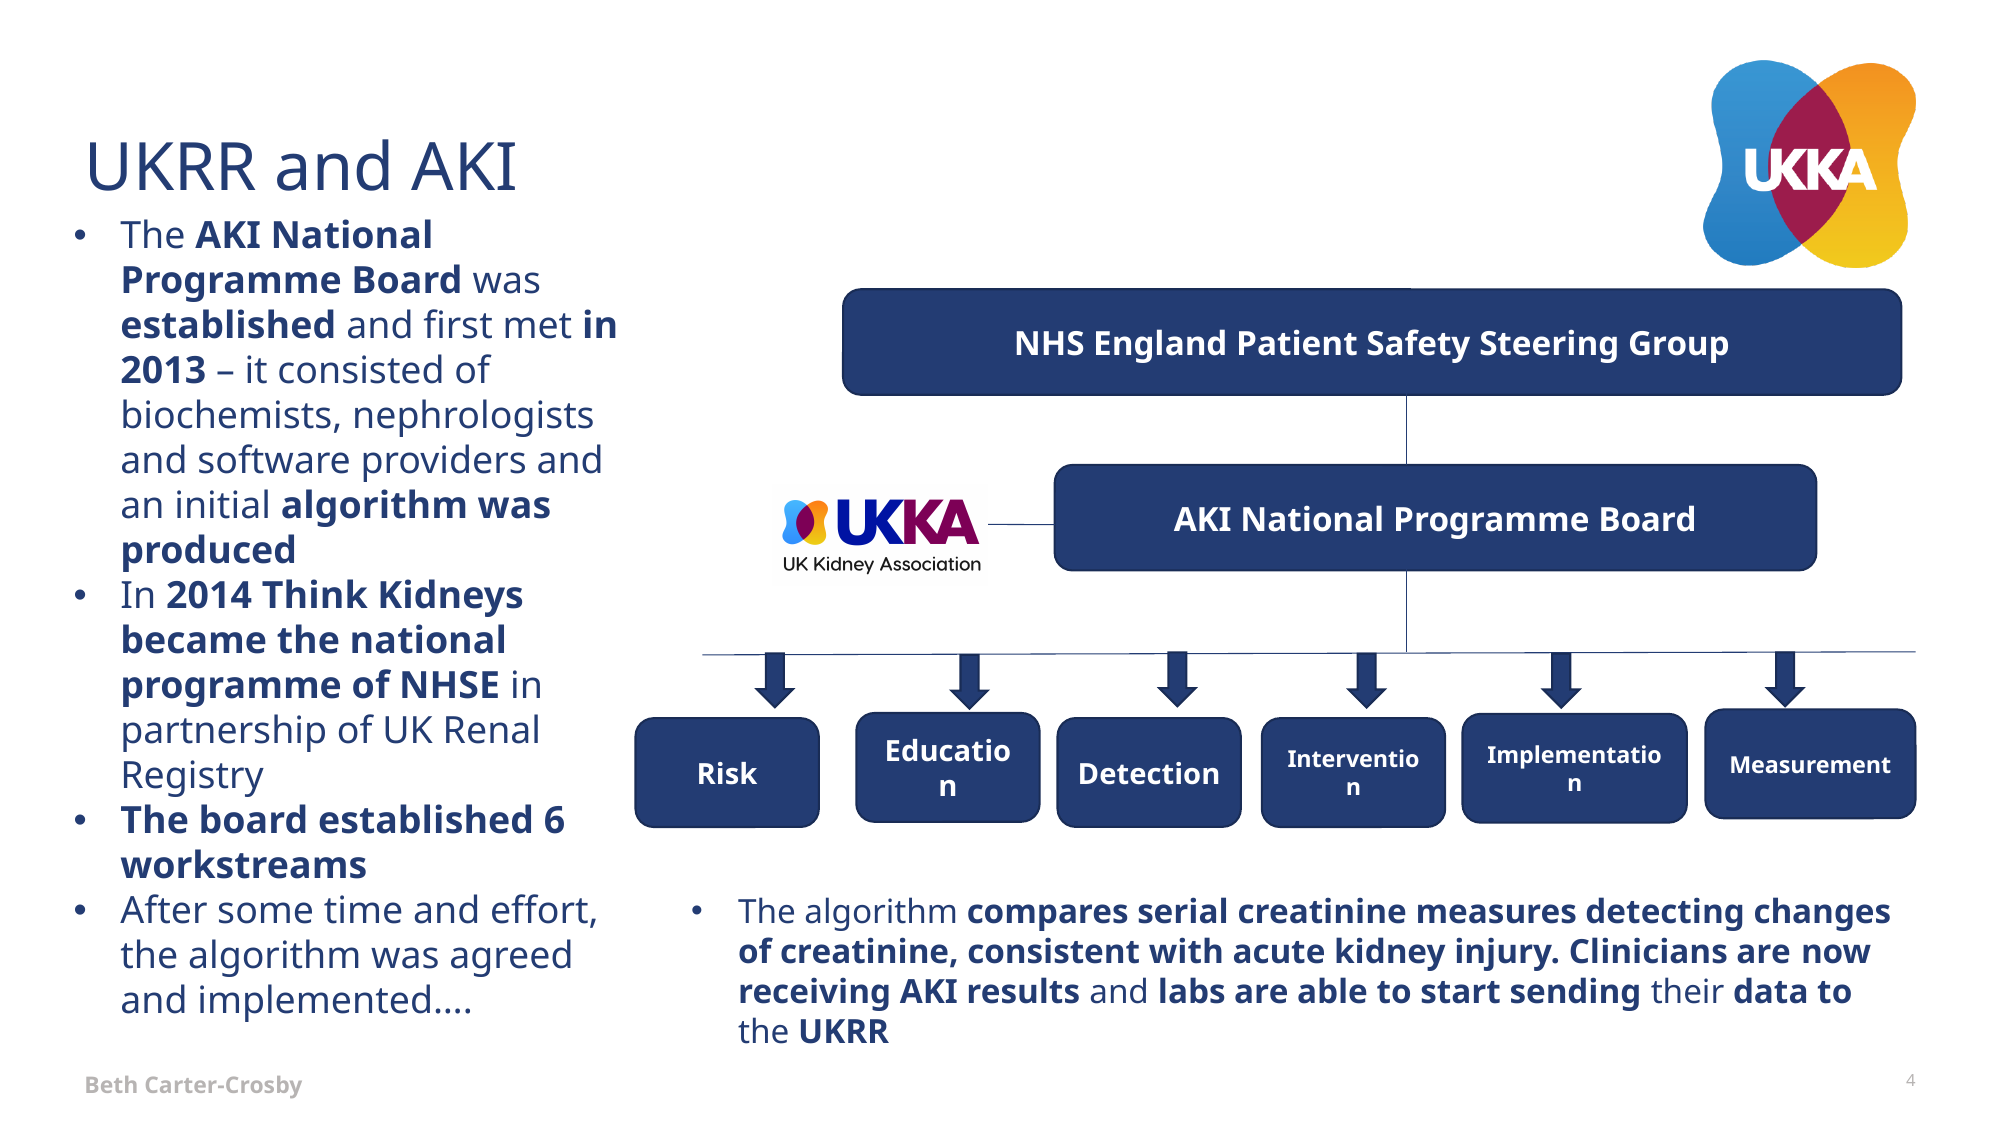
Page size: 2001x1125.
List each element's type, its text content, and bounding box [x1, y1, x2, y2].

picture [772, 484, 988, 586]
footer Beth Carter-Crosby [84, 1070, 676, 1099]
title UKRR and AKI [84, 60, 1650, 268]
text_box The algorithm compares serial creatinine measures detecting changes of creatinine, consistent with acute kidney injury. Clinicians are now receiving AKI results and labs are able to start sending their data to the UKRR [676, 882, 1916, 1103]
text_box Risk [634, 717, 807, 829]
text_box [702, 289, 1916, 827]
text_box The AKI National Programme Board was established and first met in 2013 – it consisted of biochemists, nephrologists and software providers and an initial algorithm was produced In 2014 Think Kidneys became the national programme of NHSE in partnership of UK Renal Registry The board established 6 workstreams After some time and effort, the algorithm was agreed and implemented…. [58, 204, 651, 1074]
picture [1703, 60, 1916, 268]
